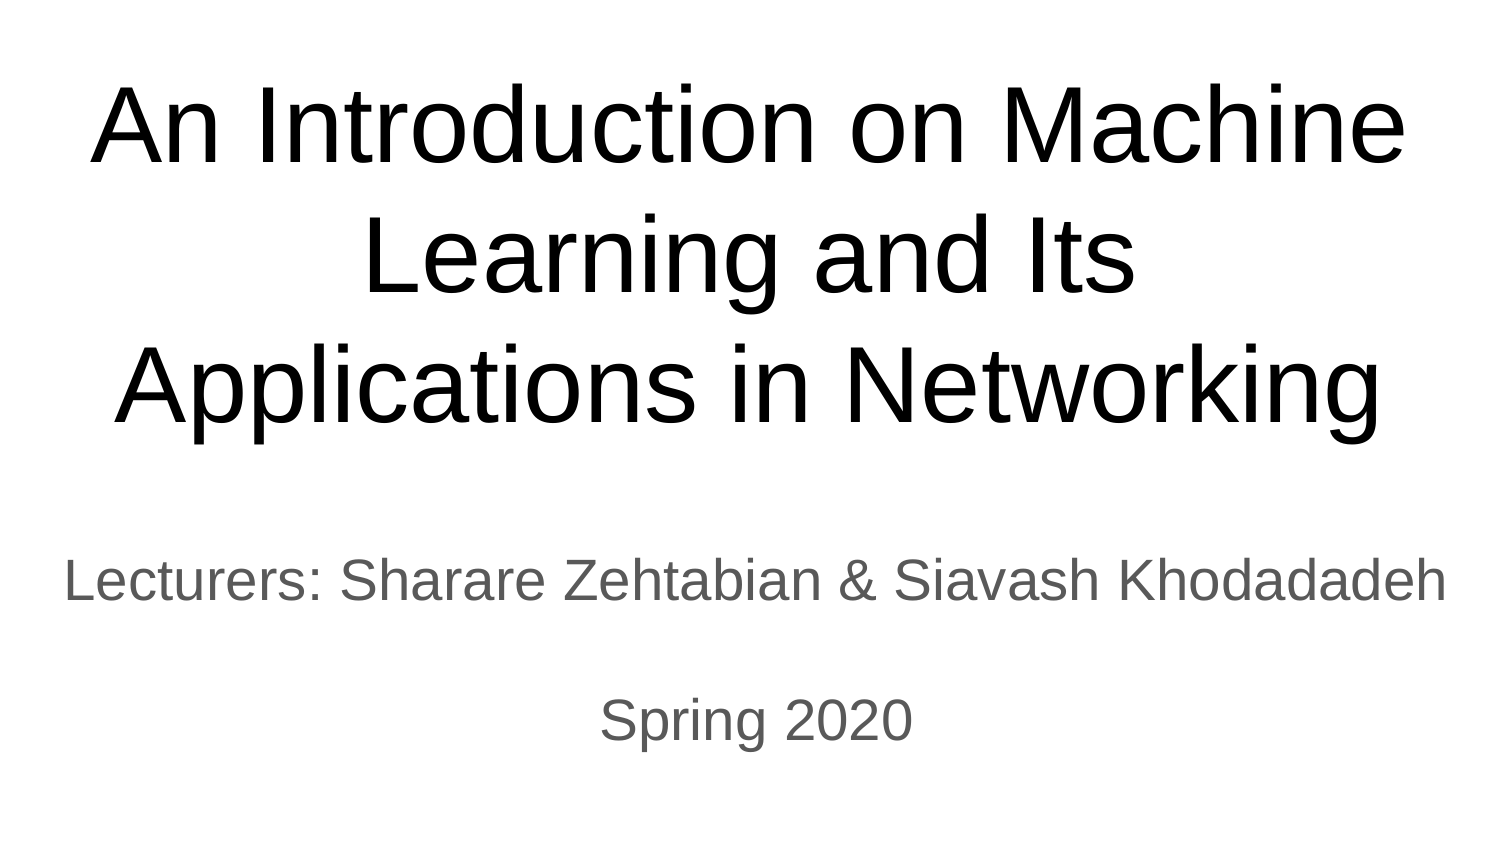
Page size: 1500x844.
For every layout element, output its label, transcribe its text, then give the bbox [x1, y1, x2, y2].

title An Introduction on Machine Learning and Its Applications in Networking [51, 122, 1449, 459]
subtitle Lecturers: Sharare Zehtabian & Siavash Khodadadeh Spring 2020 [13, 527, 1500, 658]
